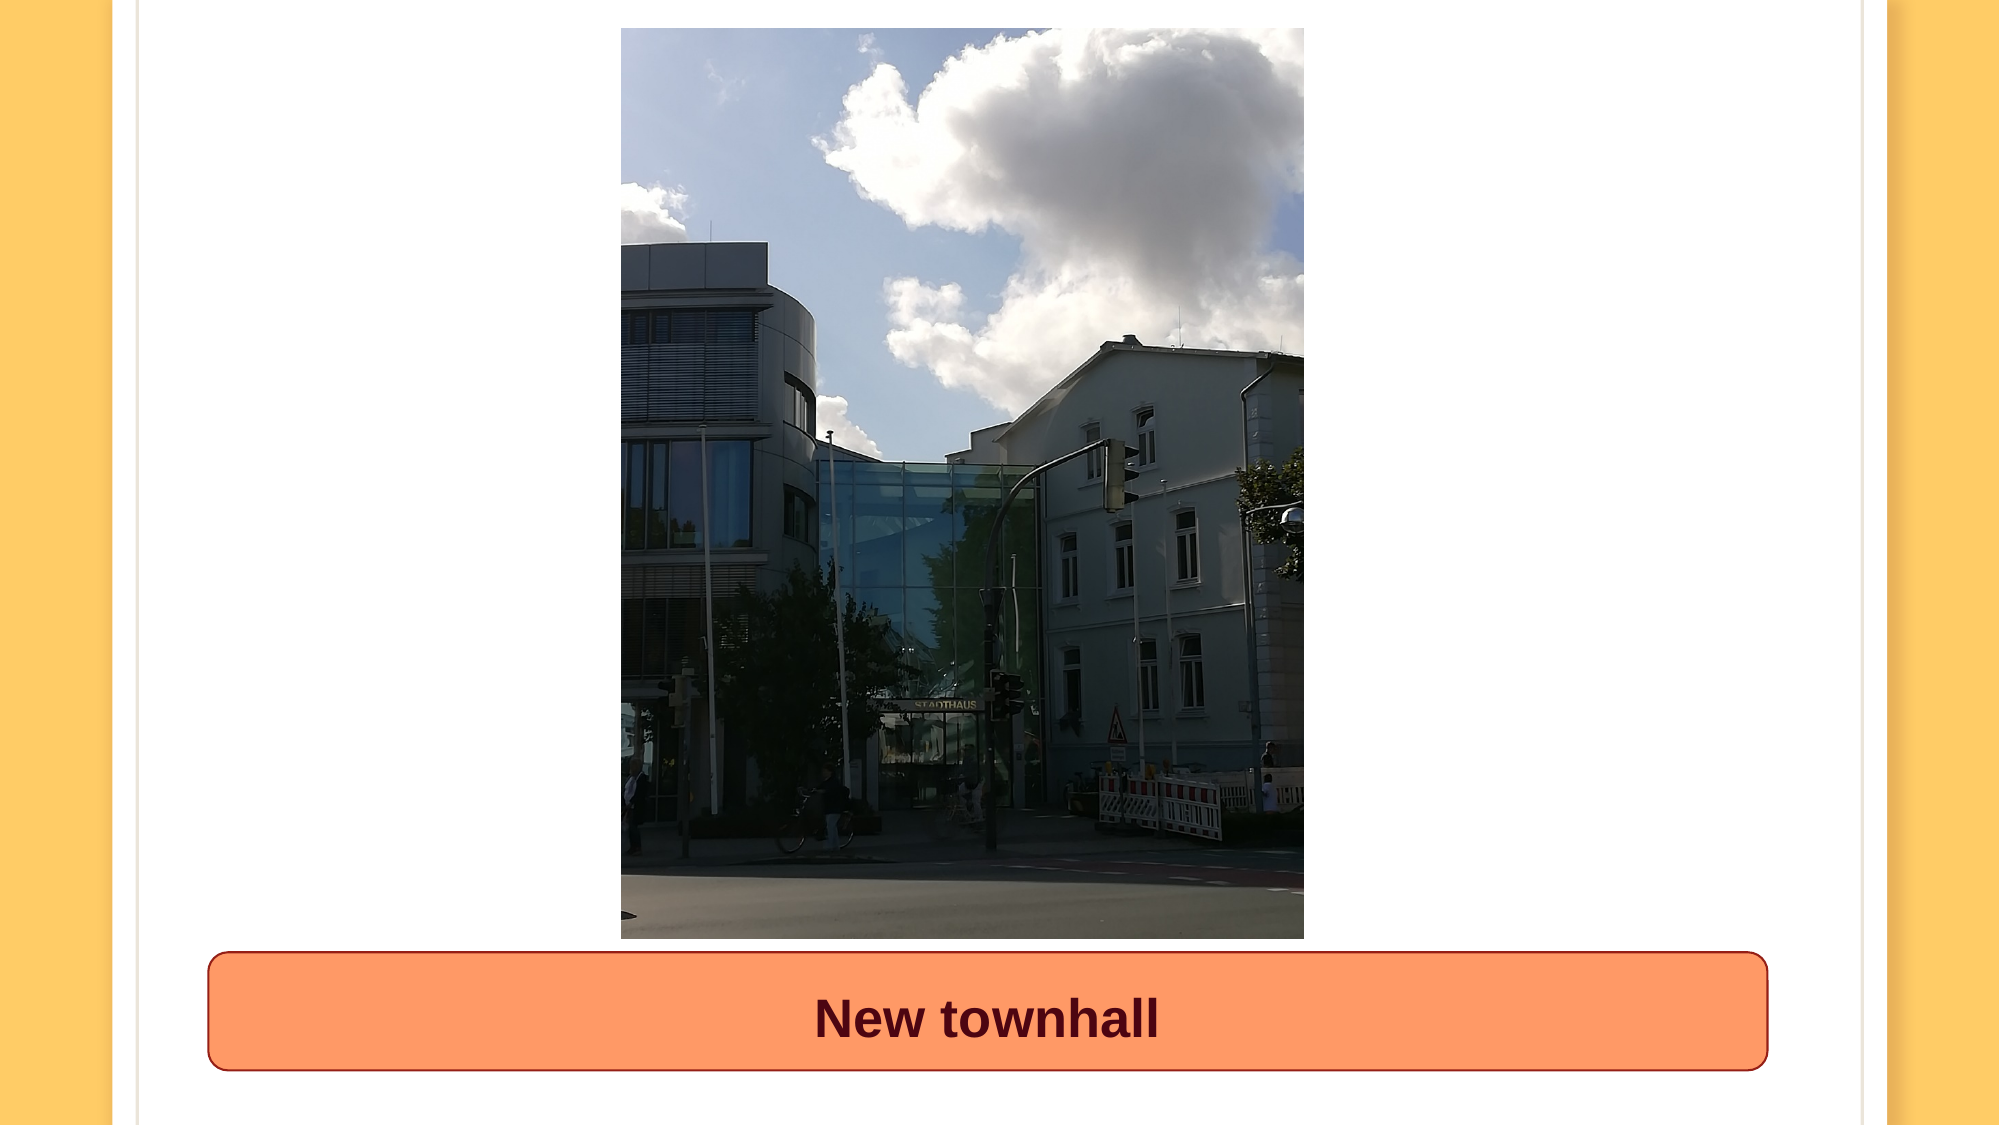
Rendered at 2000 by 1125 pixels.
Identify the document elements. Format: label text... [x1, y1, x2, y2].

text_box [207, 951, 1769, 1072]
text_box New townhall [220, 975, 1756, 1056]
picture [621, 28, 1304, 939]
